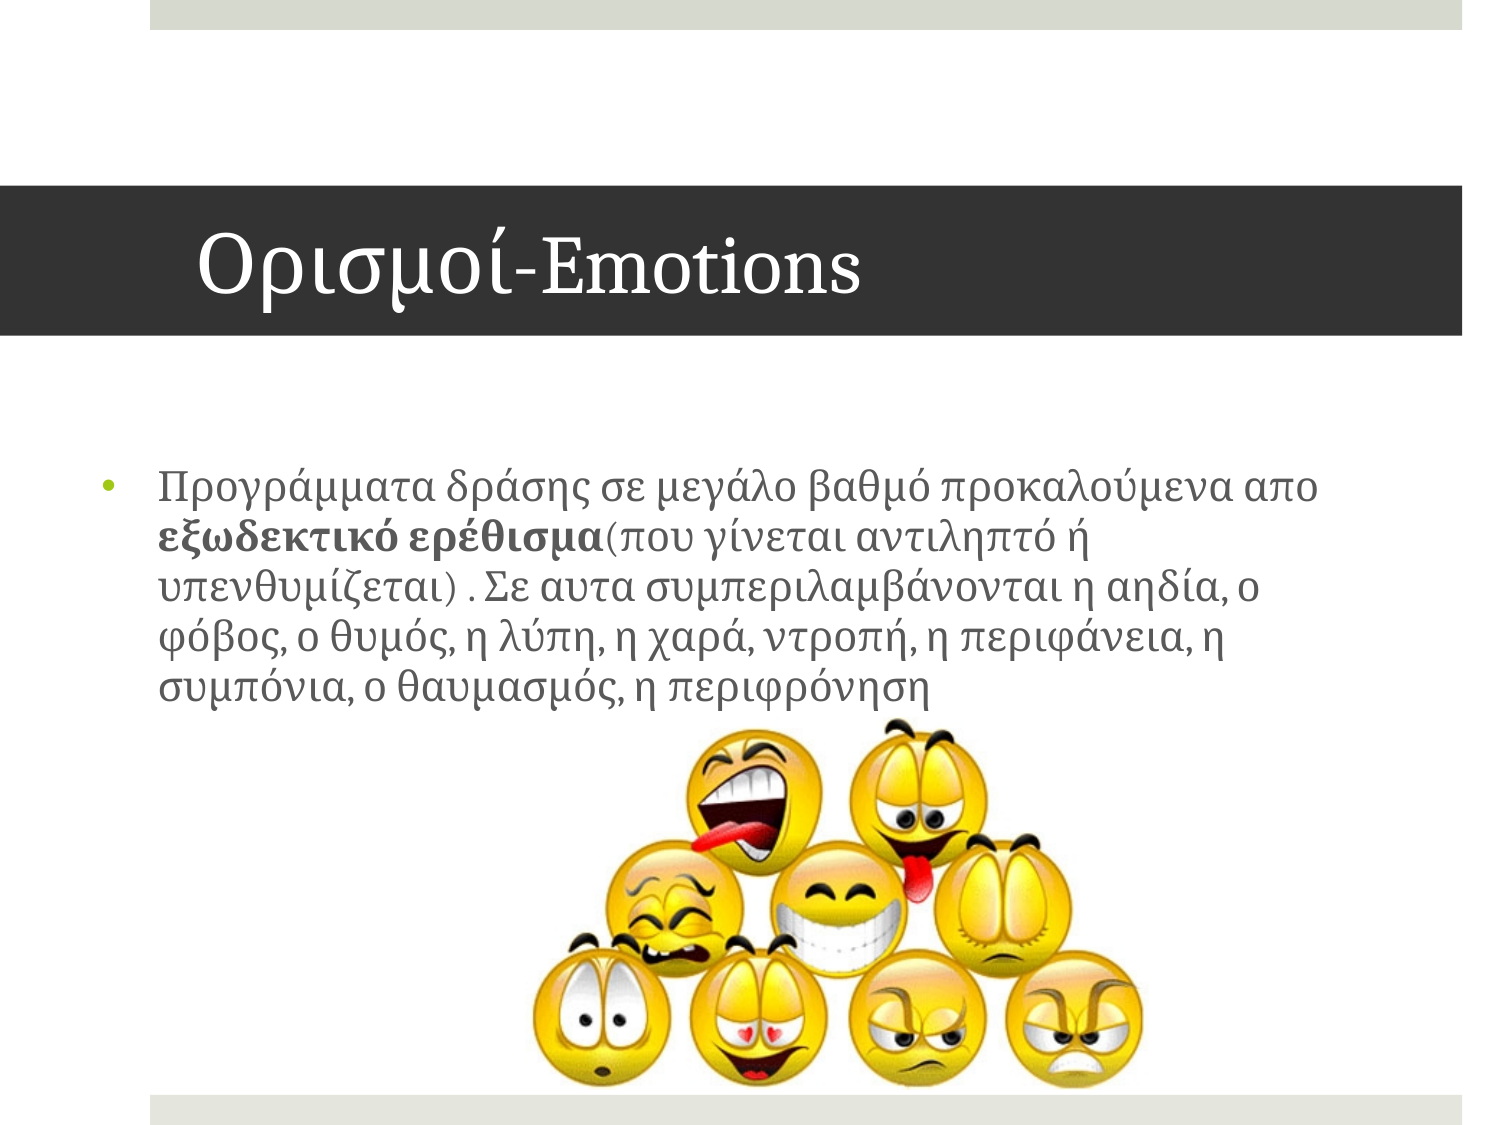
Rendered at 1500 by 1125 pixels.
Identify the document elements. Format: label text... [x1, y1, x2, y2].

list Προγράμματα δράσης σε μεγάλο βαθμό προκαλούμενα απο εξωδεκτικό ερέθισμα(που γίνεται αντιληπτό ή υπενθυμίζεται) . Σε αυτα συμπεριλαμβάνονται η αηδία, ο φόβος, ο θυμός, η λύπη, η χαρά, ντροπή, η περιφάνεια, η συμπόνια, ο θαυμασμός, η περιφρόνηση [86, 360, 1335, 964]
picture [502, 716, 1167, 1091]
title Ορισμοί-Emotions [0, 185, 1463, 336]
